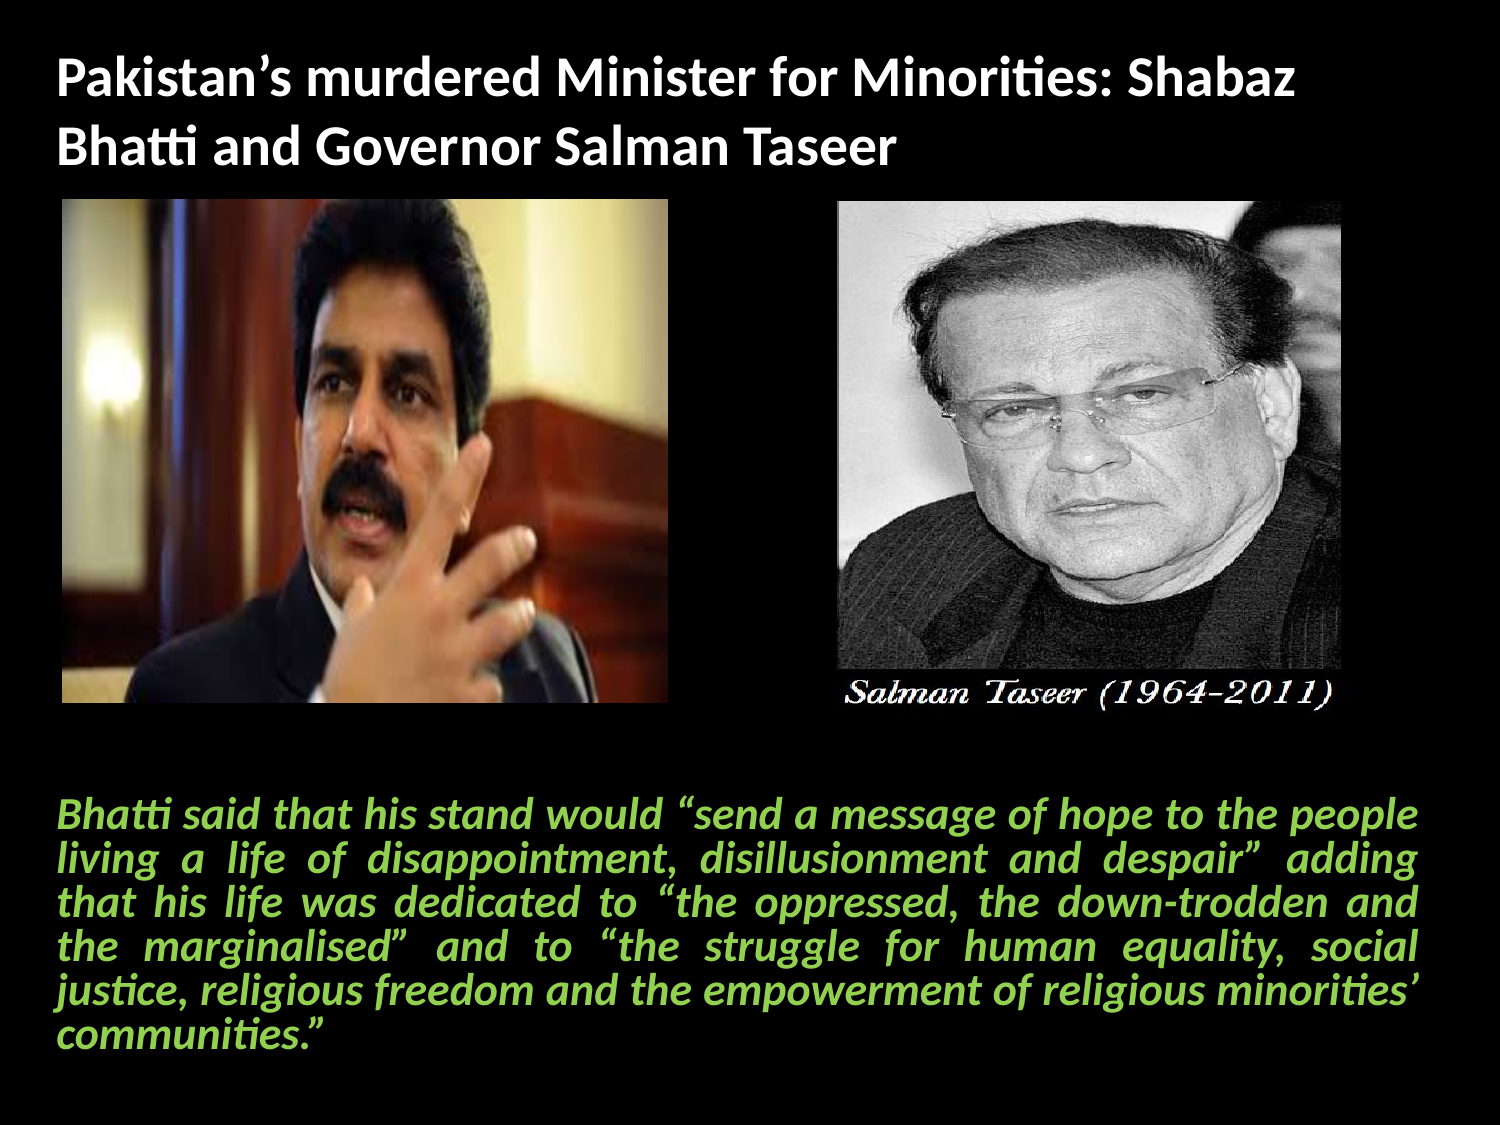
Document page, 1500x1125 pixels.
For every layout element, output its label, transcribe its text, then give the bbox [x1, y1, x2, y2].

picture [62, 199, 668, 703]
picture [794, 172, 1388, 755]
list Bhatti said that his stand would “send a message of hope to the people living a life of disappointment, disillusionment and despair” adding that his life was dedicated to “the oppressed, the down-trodden and the marginalised” and to “the struggle for human equality, social justice, religious freedom and the empowerment of religious minorities’ communities.” [41, 786, 1436, 1083]
title Pakistan’s murdered Minister for Minorities: Shabaz Bhatti and Governor Salman Taseer [41, 31, 1424, 185]
